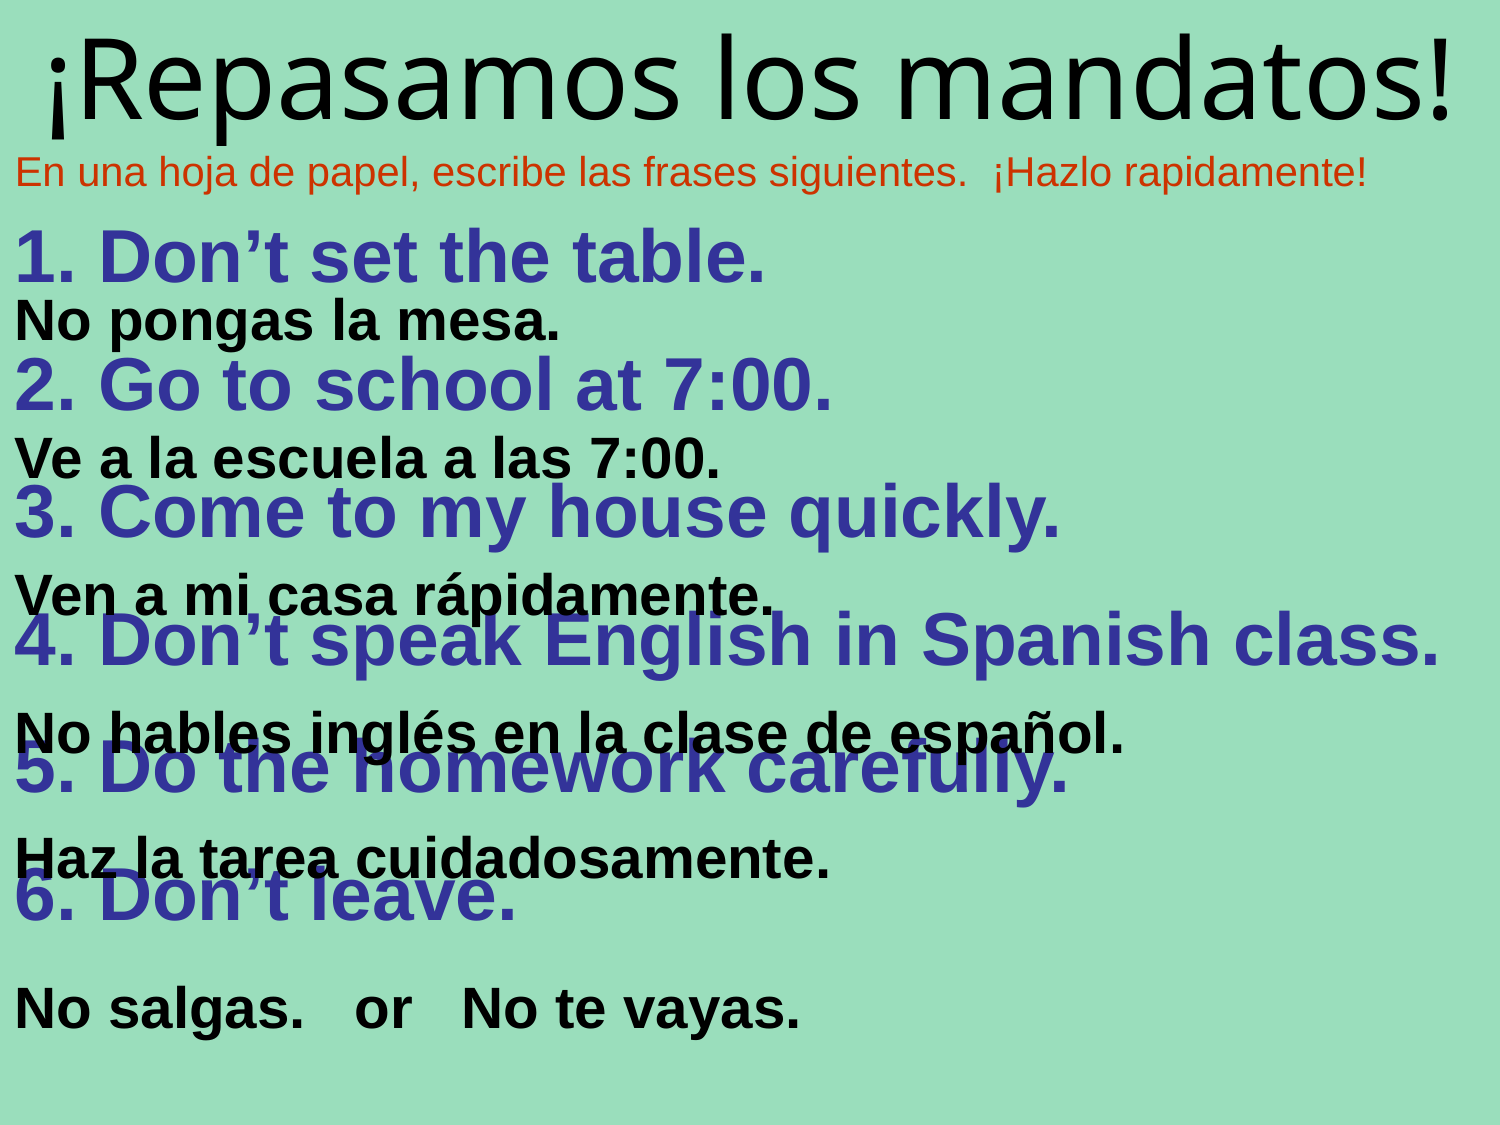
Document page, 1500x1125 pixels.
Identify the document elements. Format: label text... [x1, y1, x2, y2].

text_box En una hoja de papel, escribe las frases siguientes. ¡Hazlo rapidamente! [0, 137, 1500, 200]
text_box No hables inglés en la clase de español. [0, 687, 1225, 773]
text_box 1. Don’t set the table. 2. Go to school at 7:00. 3. Come to my house quickly. 4. Don’t speak English in Spanish class. 5. Do the homework carefully. 6. Don’t leave. [0, 200, 1500, 943]
text_box Ve a la escuela a las 7:00. [0, 412, 963, 498]
text_box Haz la tarea cuidadosamente. [0, 812, 863, 898]
text_box Ven a mi casa rápidamente. [0, 549, 863, 635]
text_box ¡Repasamos los mandatos! [0, 0, 1500, 137]
text_box No pongas la mesa. [0, 275, 863, 360]
text_box En una hoja de papel, escribe las frases siguientes. ¡Hazlo rapidamente! [0, 943, 1500, 1125]
text_box No salgas. or No te vayas. [0, 962, 863, 1048]
